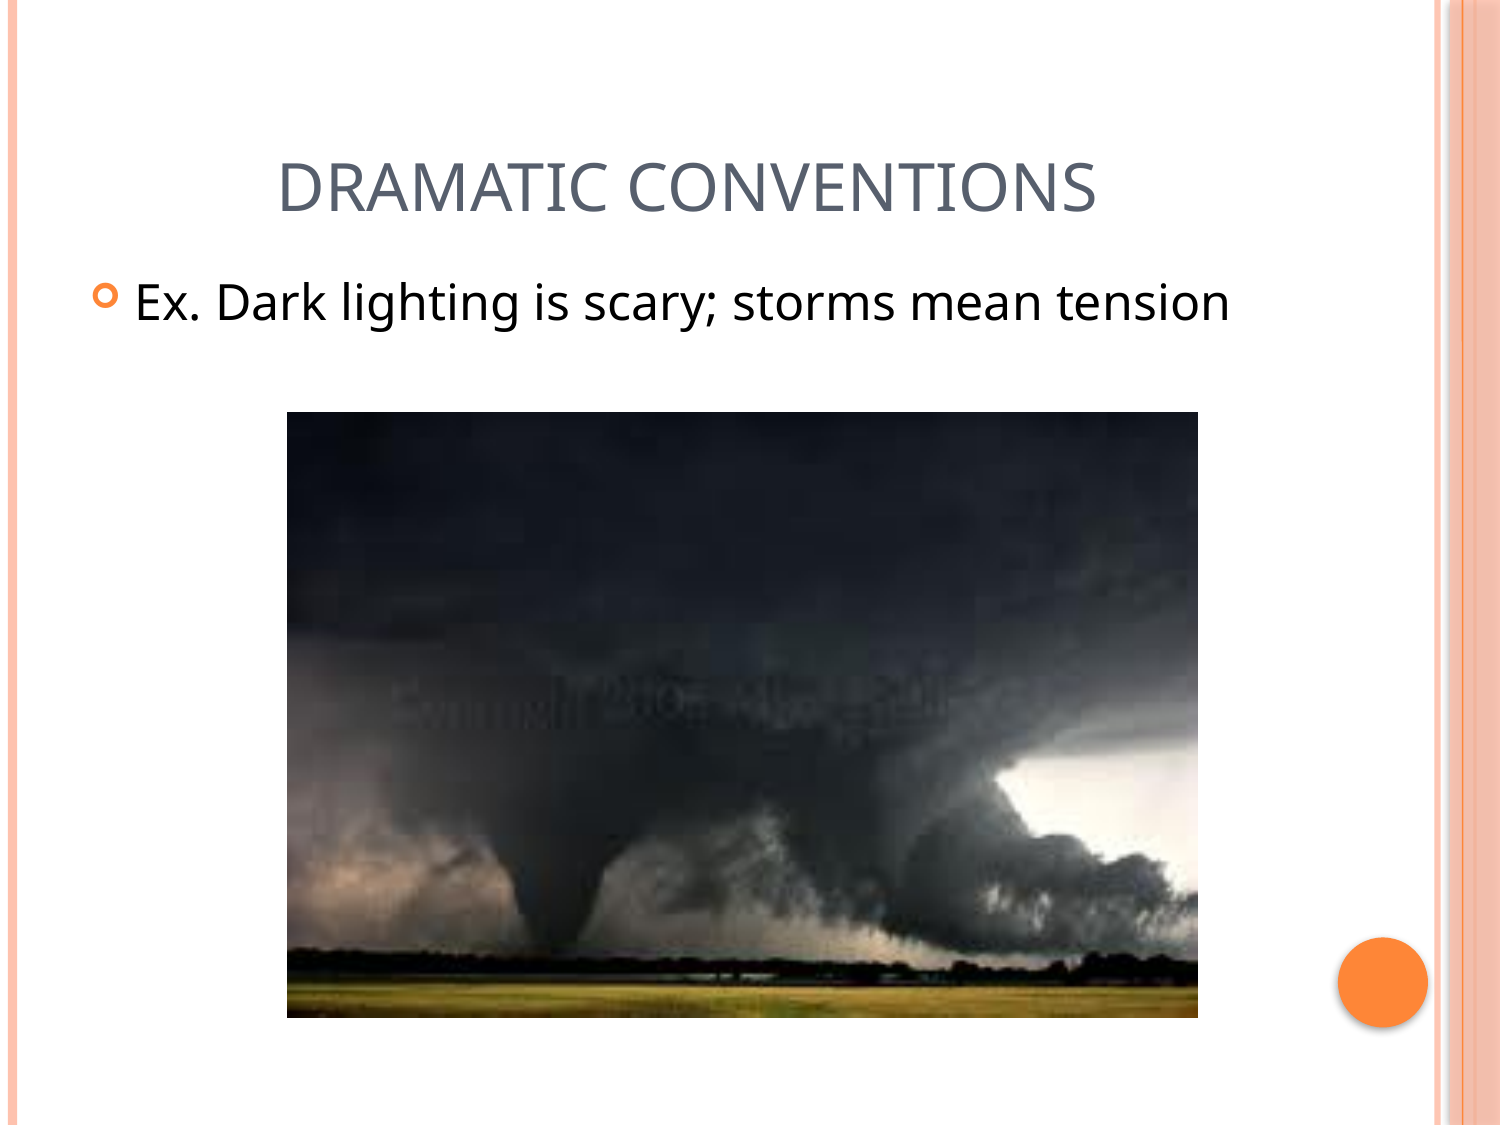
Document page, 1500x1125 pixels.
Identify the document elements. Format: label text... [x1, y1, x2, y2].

title Dramatic Conventions [75, 45, 1300, 233]
list Ex. Dark lighting is scary; storms mean tension [75, 262, 1300, 1062]
picture [286, 411, 1198, 1019]
